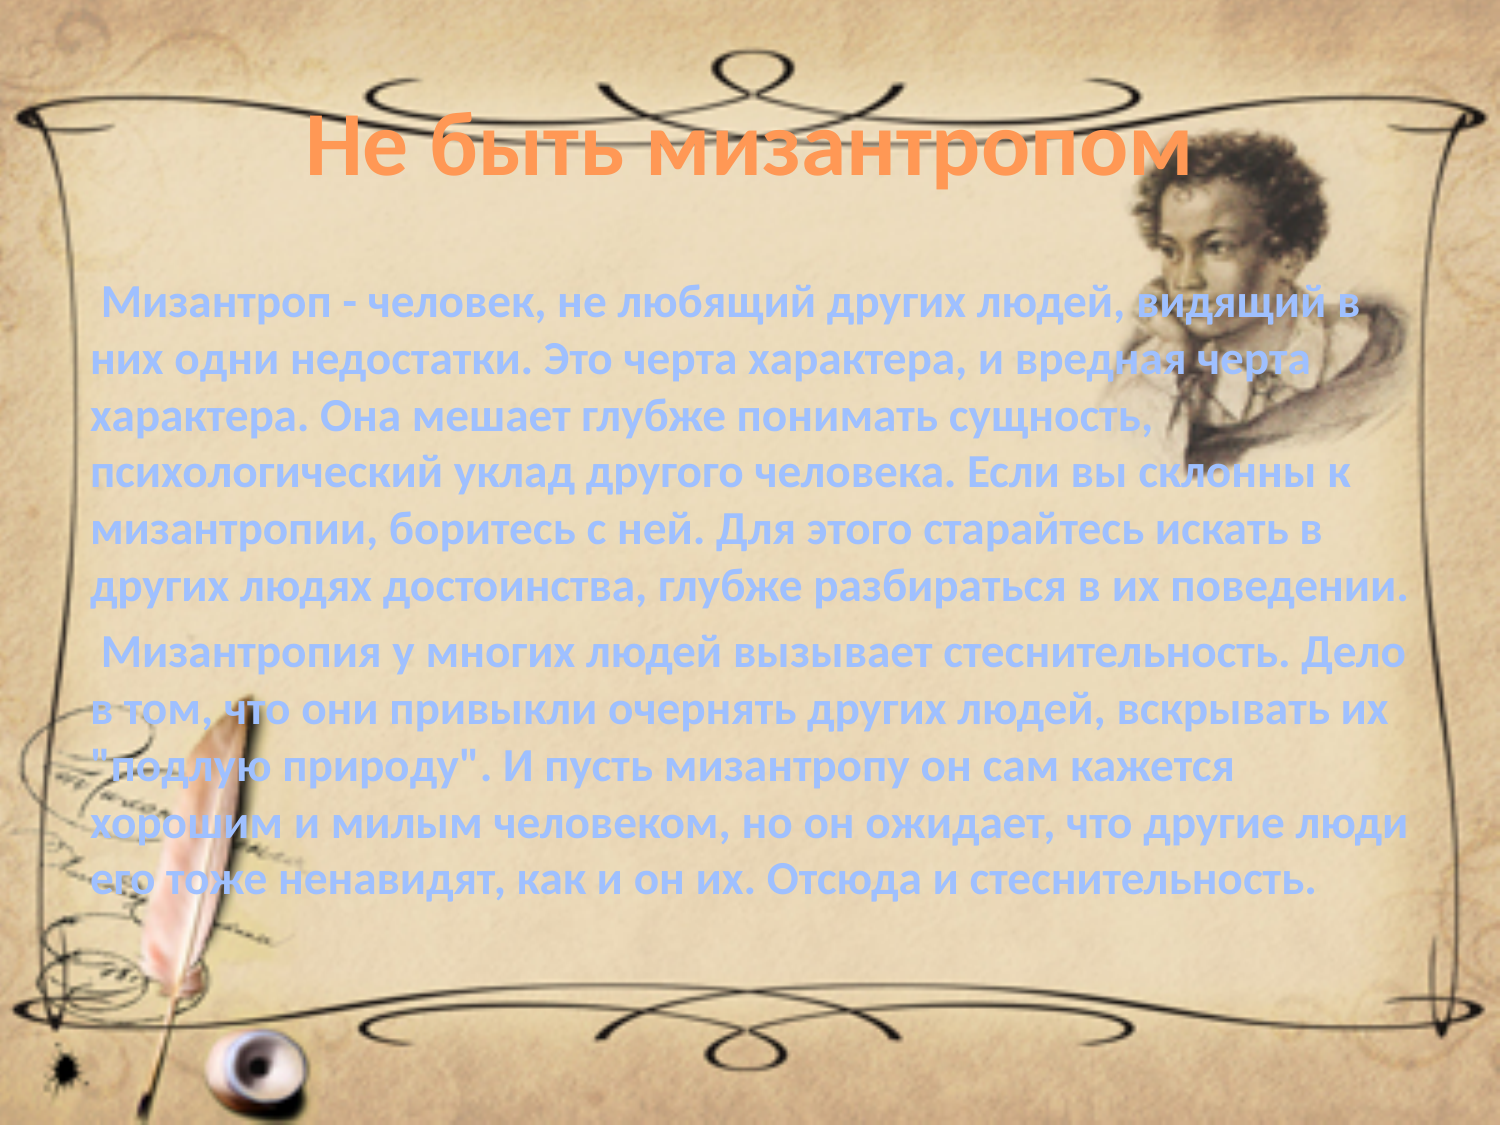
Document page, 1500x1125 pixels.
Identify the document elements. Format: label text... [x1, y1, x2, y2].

picture [0, 0, 1500, 1125]
list Мизантроп - человек, не любящий других людей, видящий в них одни недостатки. Это черта характера, и вредная черта характера. Она мешает глубже понимать сущность, психологический уклад другого человека. Если вы склонны к мизантропии, боритесь с ней. Для этого старайтесь искать в других людях достоинства, глубже разбираться в их поведении. Мизантропия у многих людей вызывает стеснительность. Дело в том, что они привыкли очернять других людей, вскрывать их "подлую природу". И пусть мизантропу он сам кажется хорошим и милым человеком, но он ожидает, что другие люди его тоже ненавидят, как и он их. Отсюда и стеснительность. [75, 262, 1425, 1005]
title Не быть мизантропом [75, 45, 1425, 233]
